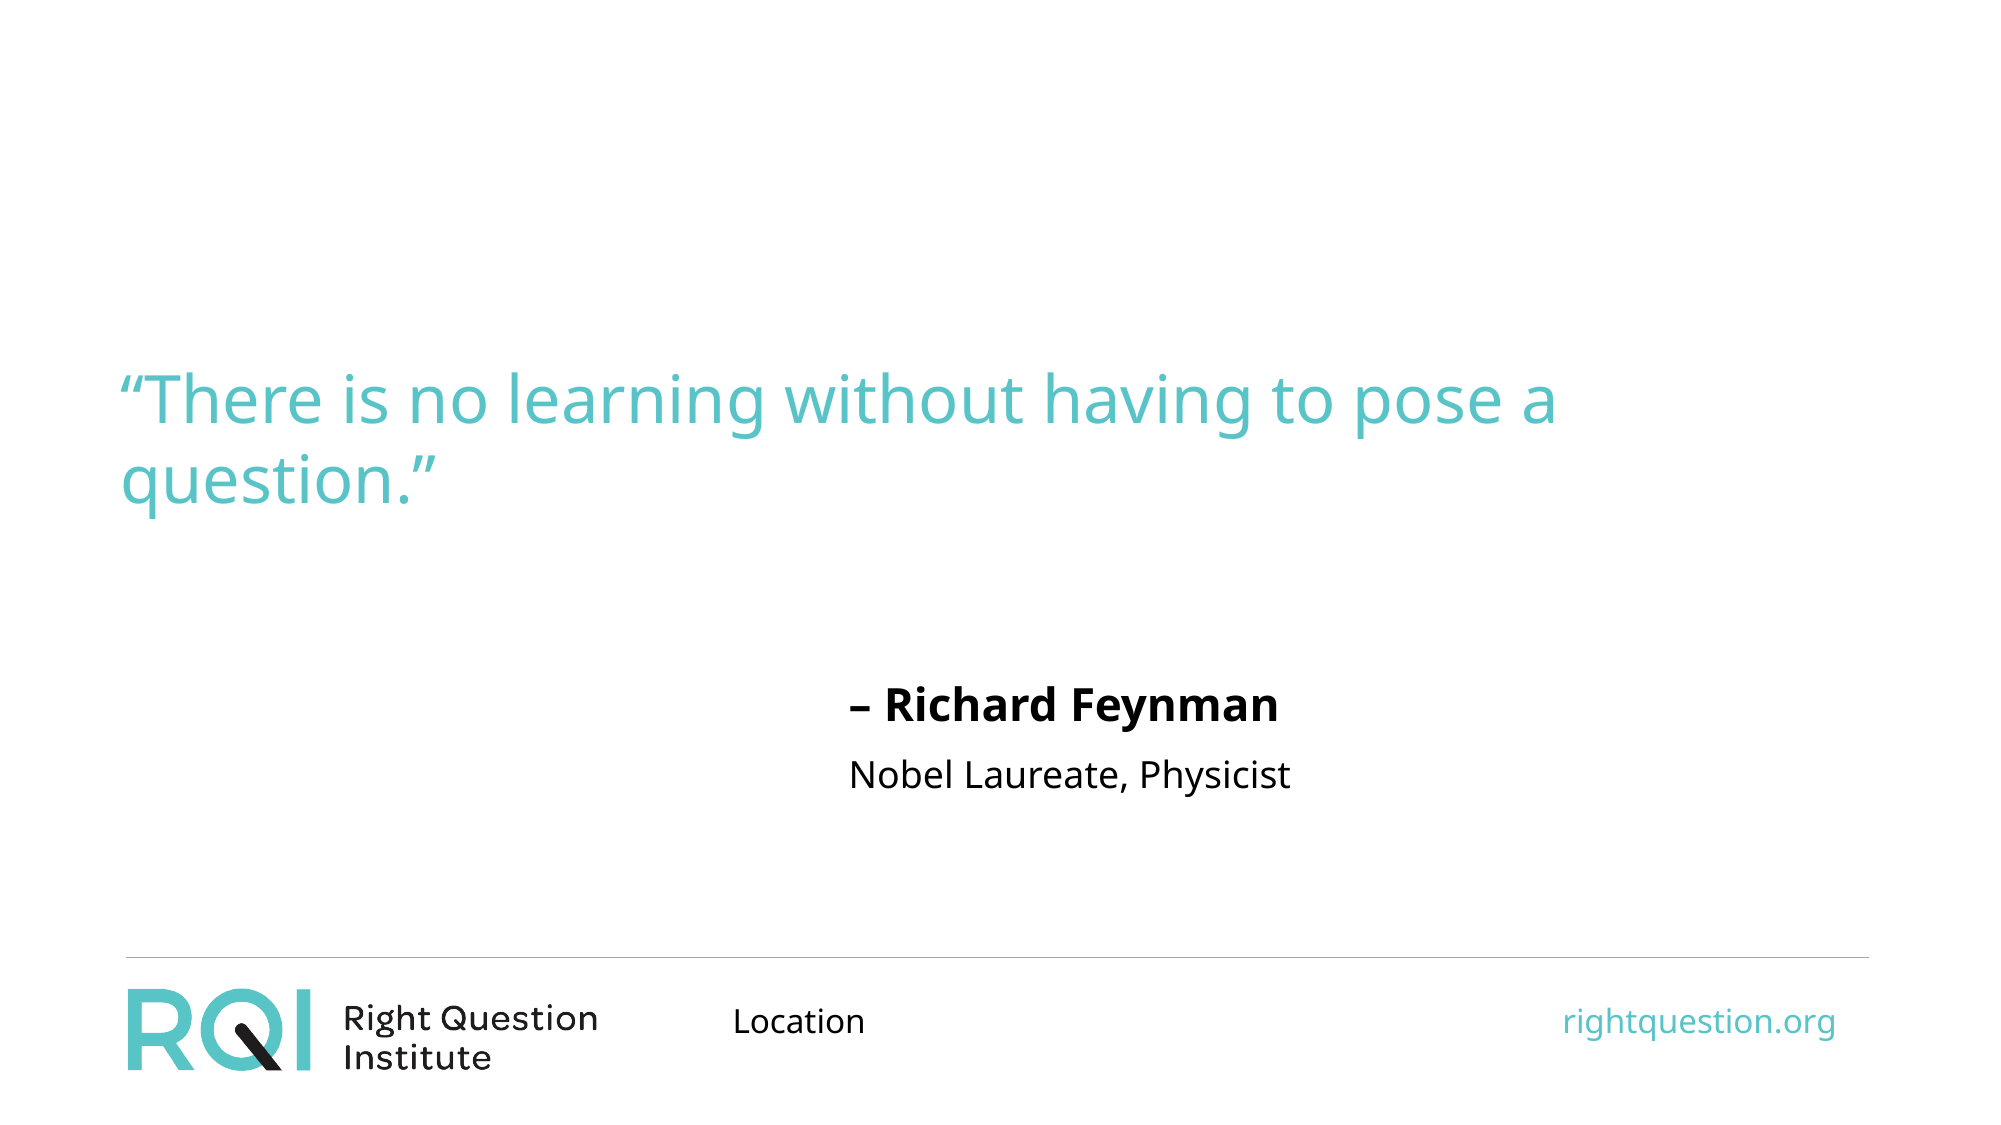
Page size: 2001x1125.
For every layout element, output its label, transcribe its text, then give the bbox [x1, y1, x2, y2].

list – Richard Feynman Nobel Laureate, Physicist [833, 667, 1863, 1091]
picture [126, 987, 598, 1072]
list “There is no learning without having to pose a question.” [105, 349, 1863, 637]
